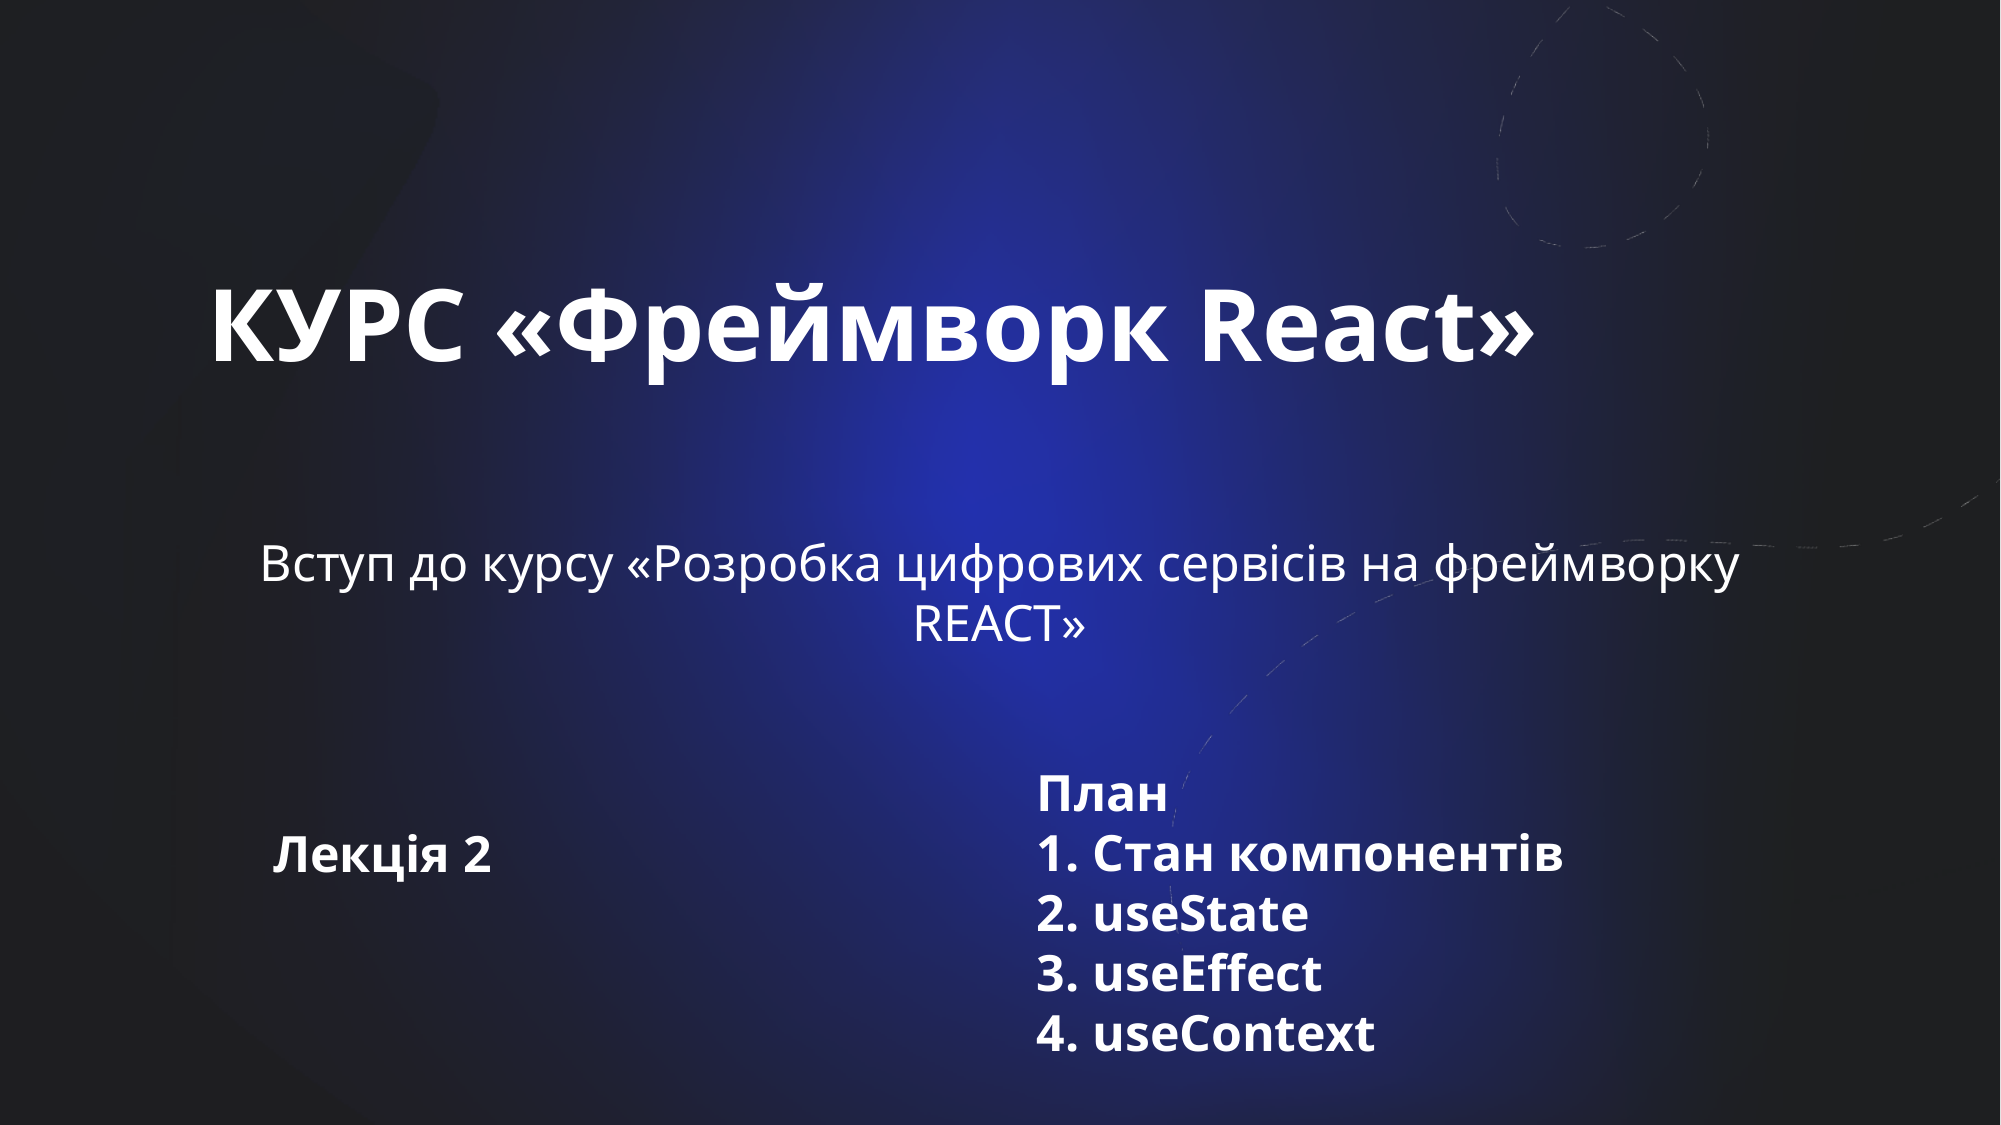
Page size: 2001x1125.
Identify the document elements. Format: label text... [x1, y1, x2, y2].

text_box Лекція 2 [258, 807, 709, 898]
text_box Вступ до курсу «Розробка цифрових сервісів на фреймворку REACT» [234, 523, 709, 675]
text_box План 1. Стан компонентів 2. useState 3. useEffect 4. useContext [1021, 991, 1785, 1077]
picture [0, 0, 2001, 1125]
text_box КУРС «Фреймворк React» [192, 254, 709, 389]
